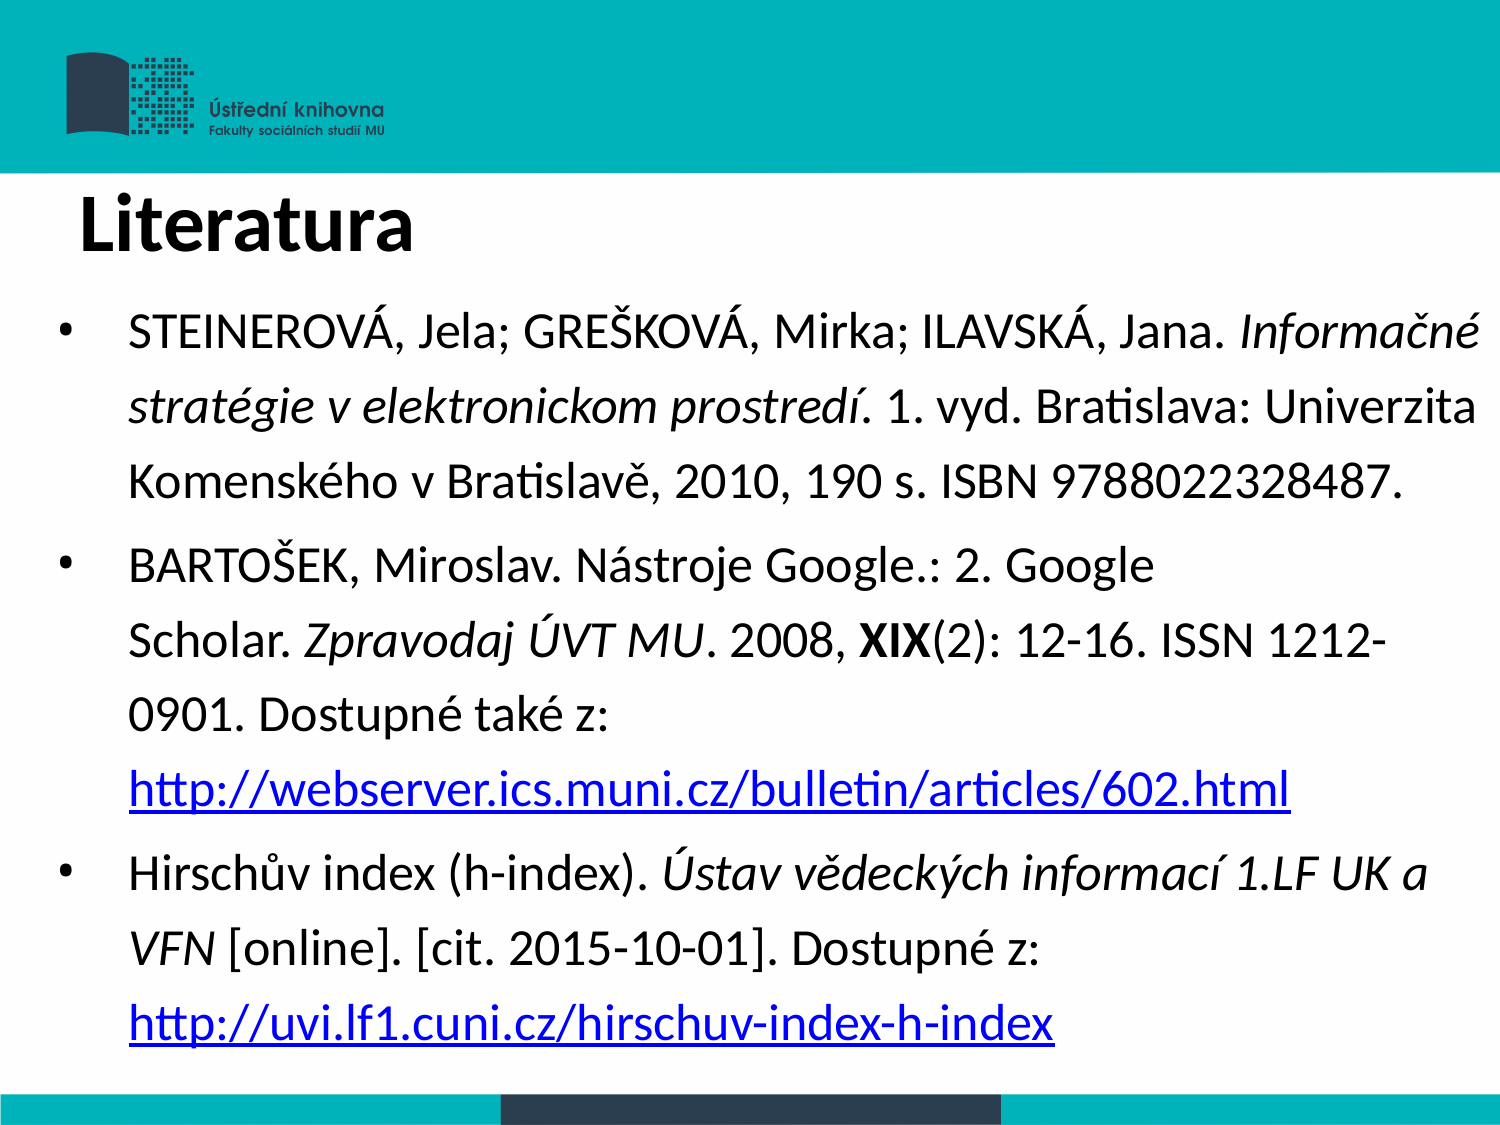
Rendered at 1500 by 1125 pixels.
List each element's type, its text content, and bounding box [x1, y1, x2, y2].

text_box STEINEROVÁ, Jela; GREŠKOVÁ, Mirka; ILAVSKÁ, Jana. Informačné stratégie v elektronickom prostredí. 1. vyd. Bratislava: Univerzita Komenského v Bratislavě, 2010, 190 s. ISBN 9788022328487. BARTOŠEK, Miroslav. Nástroje Google.: 2. Google Scholar. Zpravodaj ÚVT MU. 2008, XIX(2): 12-16. ISSN 1212-0901. Dostupné také z: http://webserver.ics.muni.cz/bulletin/articles/602.html Hirschův index (h-index). Ústav vědeckých informací 1.LF UK a VFN [online]. [cit. 2015-10-01]. Dostupné z: http://uvi.lf1.cuni.cz/hirschuv-index-h-index [41, 276, 1500, 1058]
text_box Literatura [64, 160, 1329, 276]
picture [0, 0, 1500, 1125]
